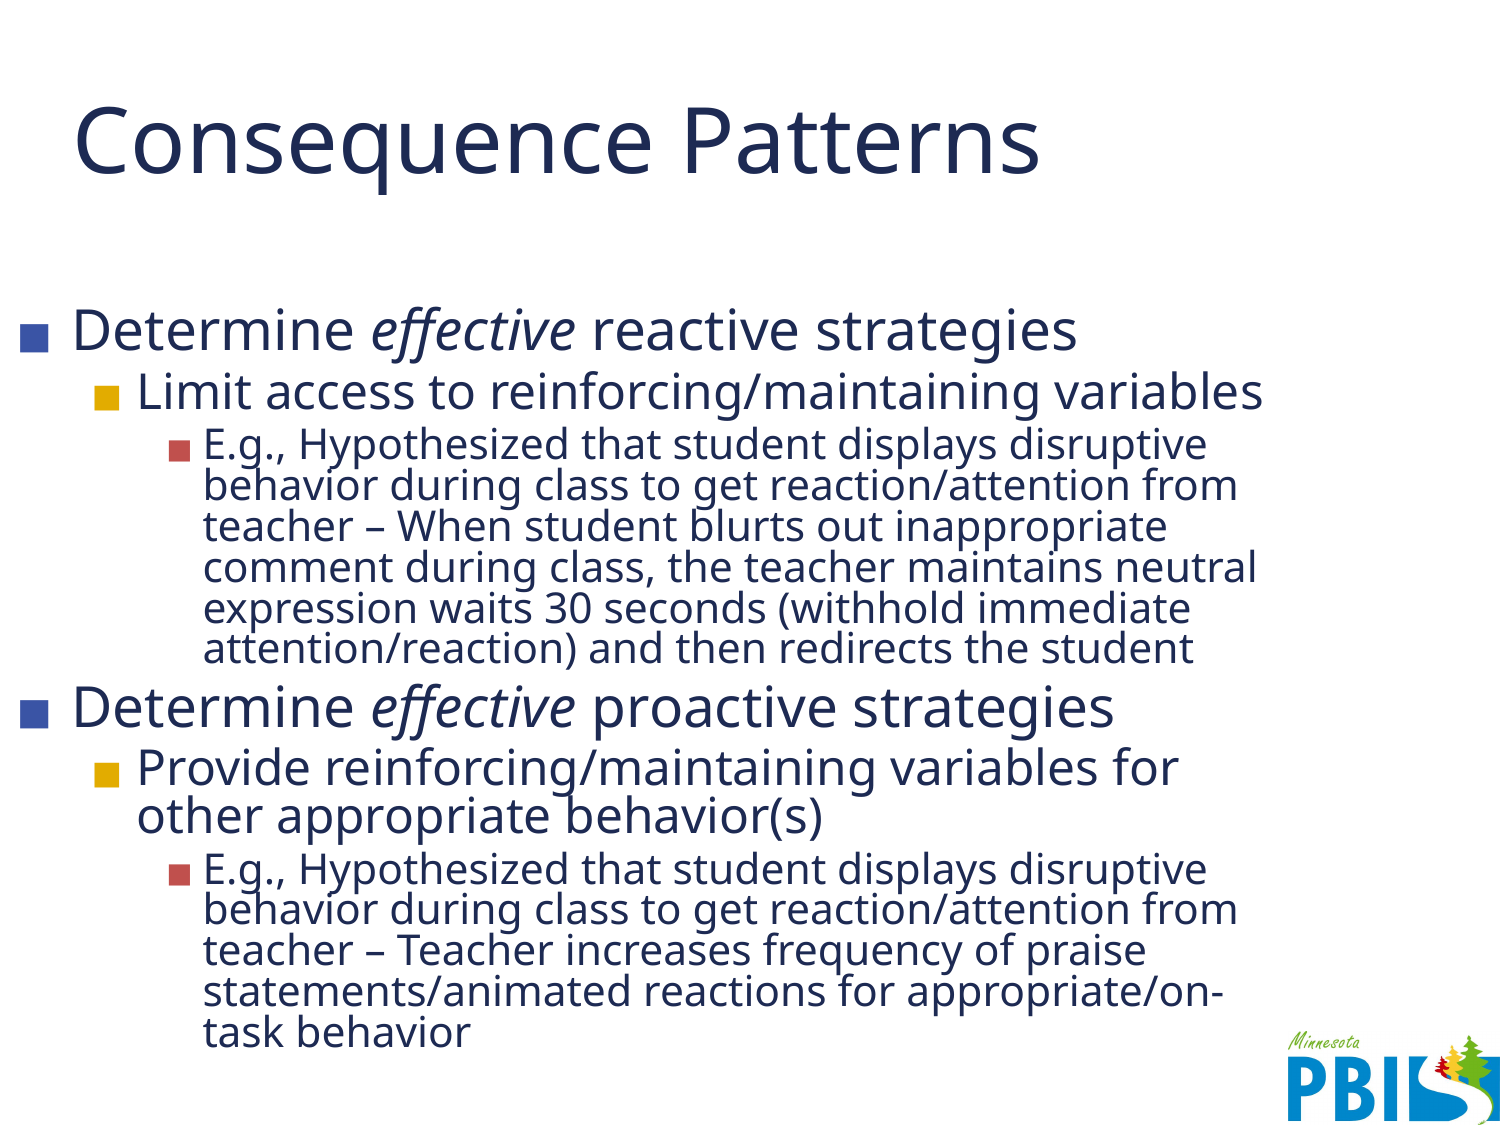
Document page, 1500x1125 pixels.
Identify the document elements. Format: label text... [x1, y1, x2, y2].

picture [1301, 1068, 1312, 1085]
title Consequence Patterns [57, 61, 1204, 213]
picture [1288, 1031, 1500, 1125]
list Determine effective reactive strategies Limit access to reinforcing/maintaining variables E.g., Hypothesized that student displays disruptive behavior during class to get reaction/attention from teacher – When student blurts out inappropriate comment during class, the teacher maintains neutral expression waits 30 seconds (withhold immediate attention/reaction) and then redirects the student Determine effective proactive strategies Provide reinforcing/maintaining variables for other appropriate behavior(s) E.g., Hypothesized that student displays disruptive behavior during class to get reaction/attention from teacher – Teacher increases frequency of praise statements/animated reactions for appropriate/on-task behavior [0, 299, 1294, 1014]
